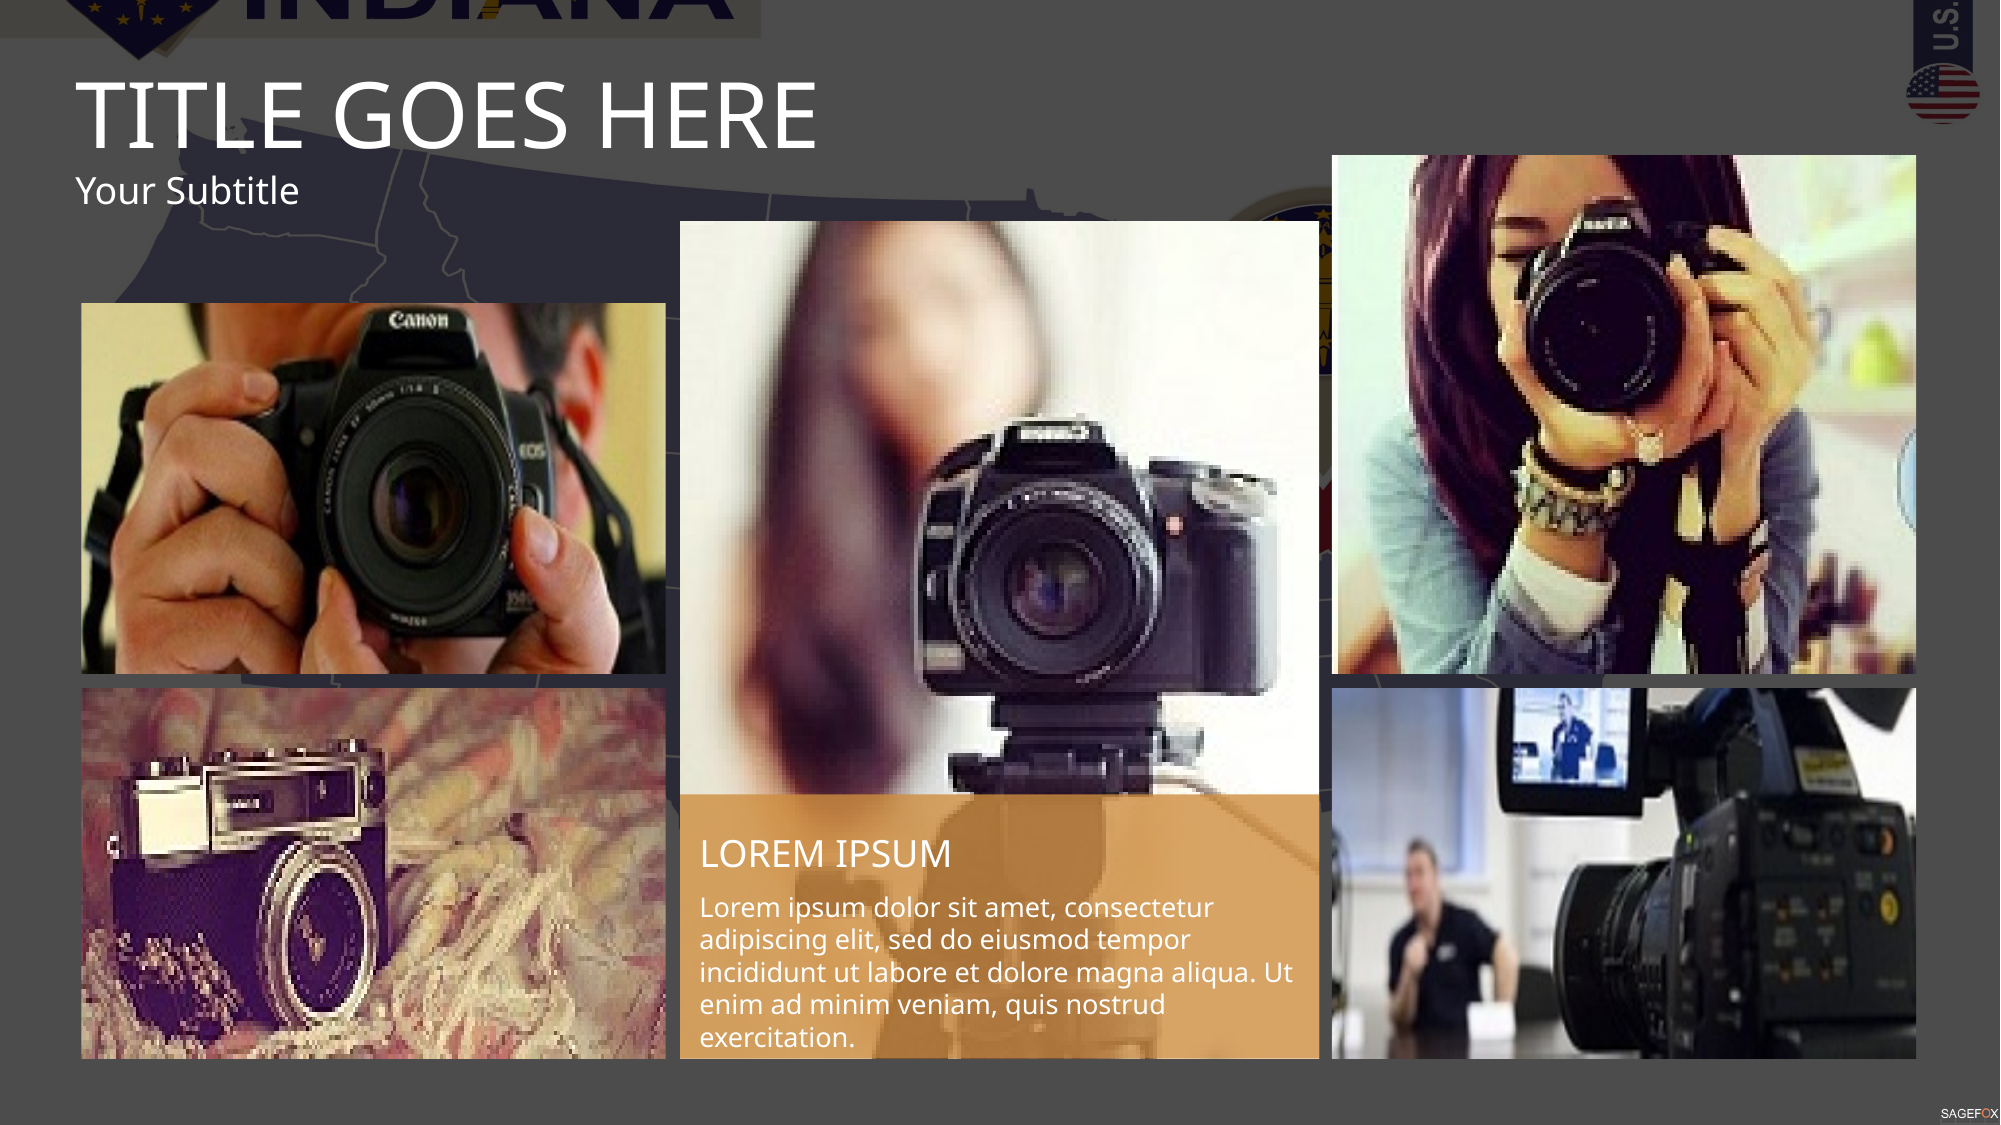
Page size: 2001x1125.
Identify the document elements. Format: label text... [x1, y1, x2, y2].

text_box [1331, 154, 1917, 675]
text_box TITLE GOES HERE Your Subtitle [60, 49, 1036, 220]
picture [0, 0, 2001, 1125]
text_box [1331, 688, 1917, 1060]
text_box LOREM IPSUM Lorem ipsum dolor sit amet, consectetur adipiscing elit, sed do eiusmod tempor incididunt ut labore et dolore magna aliqua. Ut enim ad minim veniam, quis nostrud exercitation. [684, 822, 1324, 1060]
text_box [80, 303, 667, 675]
text_box [80, 688, 667, 1060]
text_box [679, 221, 1320, 793]
text_box [679, 793, 1320, 1060]
